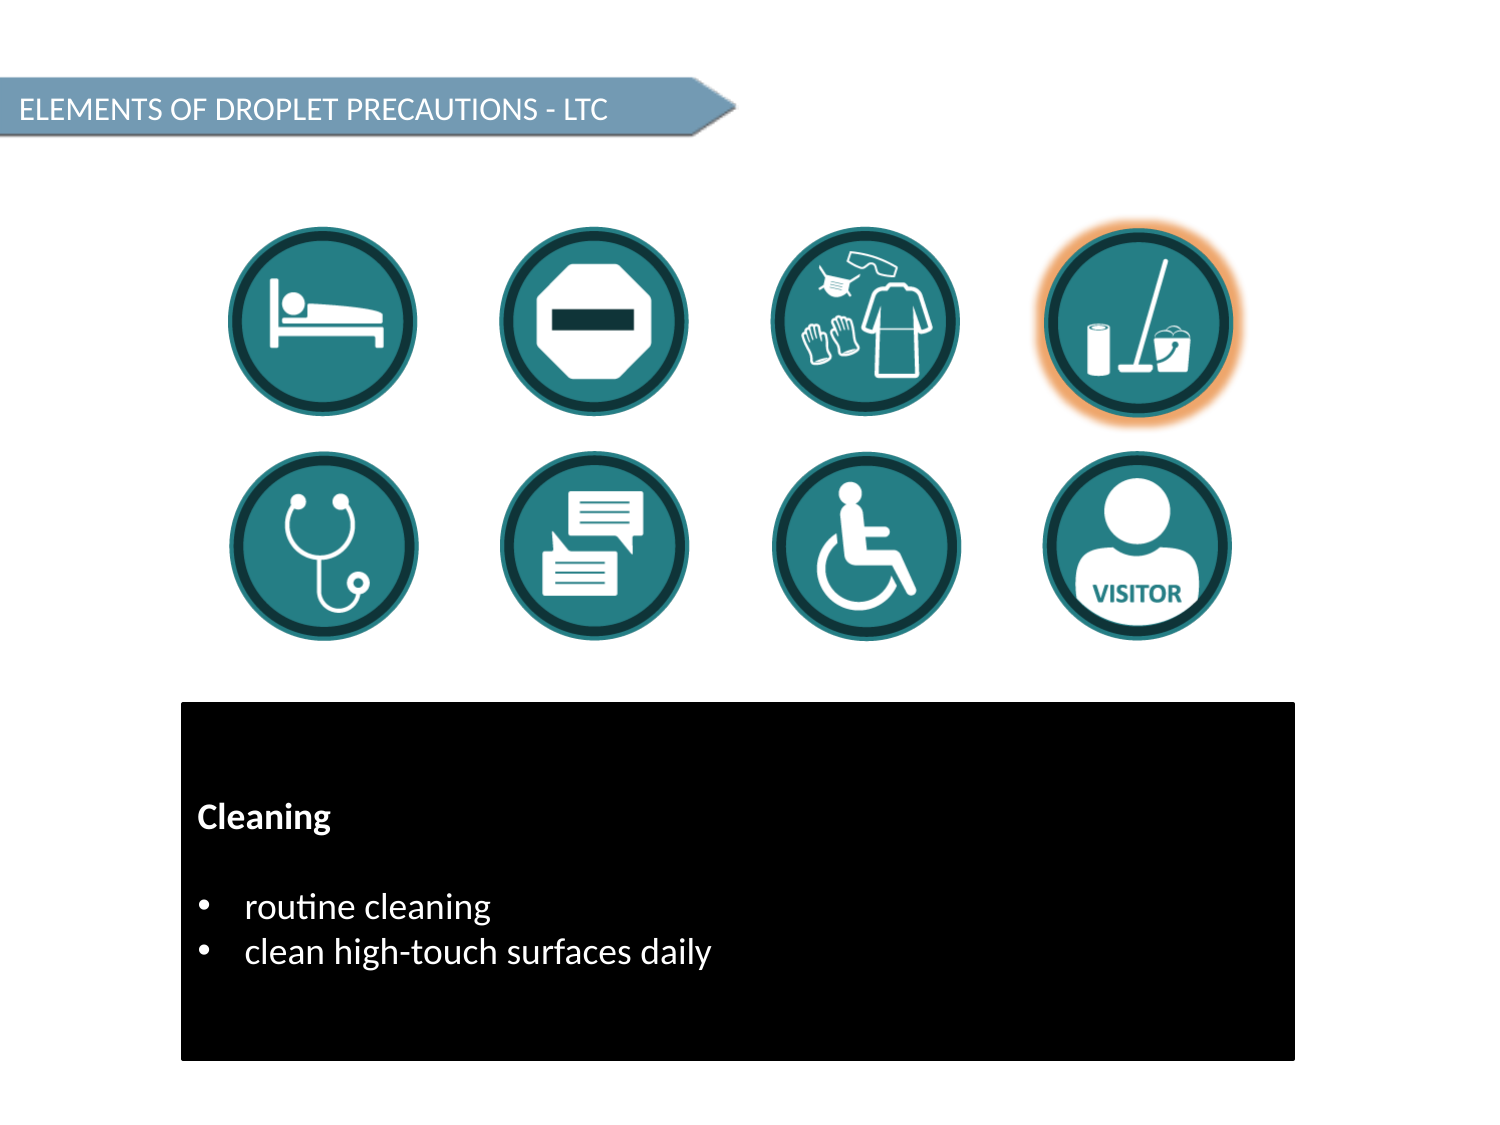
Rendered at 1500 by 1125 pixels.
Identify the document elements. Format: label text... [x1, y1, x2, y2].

picture [761, 444, 970, 649]
picture [1033, 219, 1241, 425]
picture [218, 444, 426, 649]
picture [0, 49, 739, 168]
picture [489, 444, 698, 649]
picture [761, 219, 970, 425]
text_box Cleaning routine cleaning clean high-touch surfaces daily [181, 702, 1295, 1061]
picture [218, 219, 426, 425]
picture [489, 219, 698, 425]
picture [1033, 444, 1241, 649]
